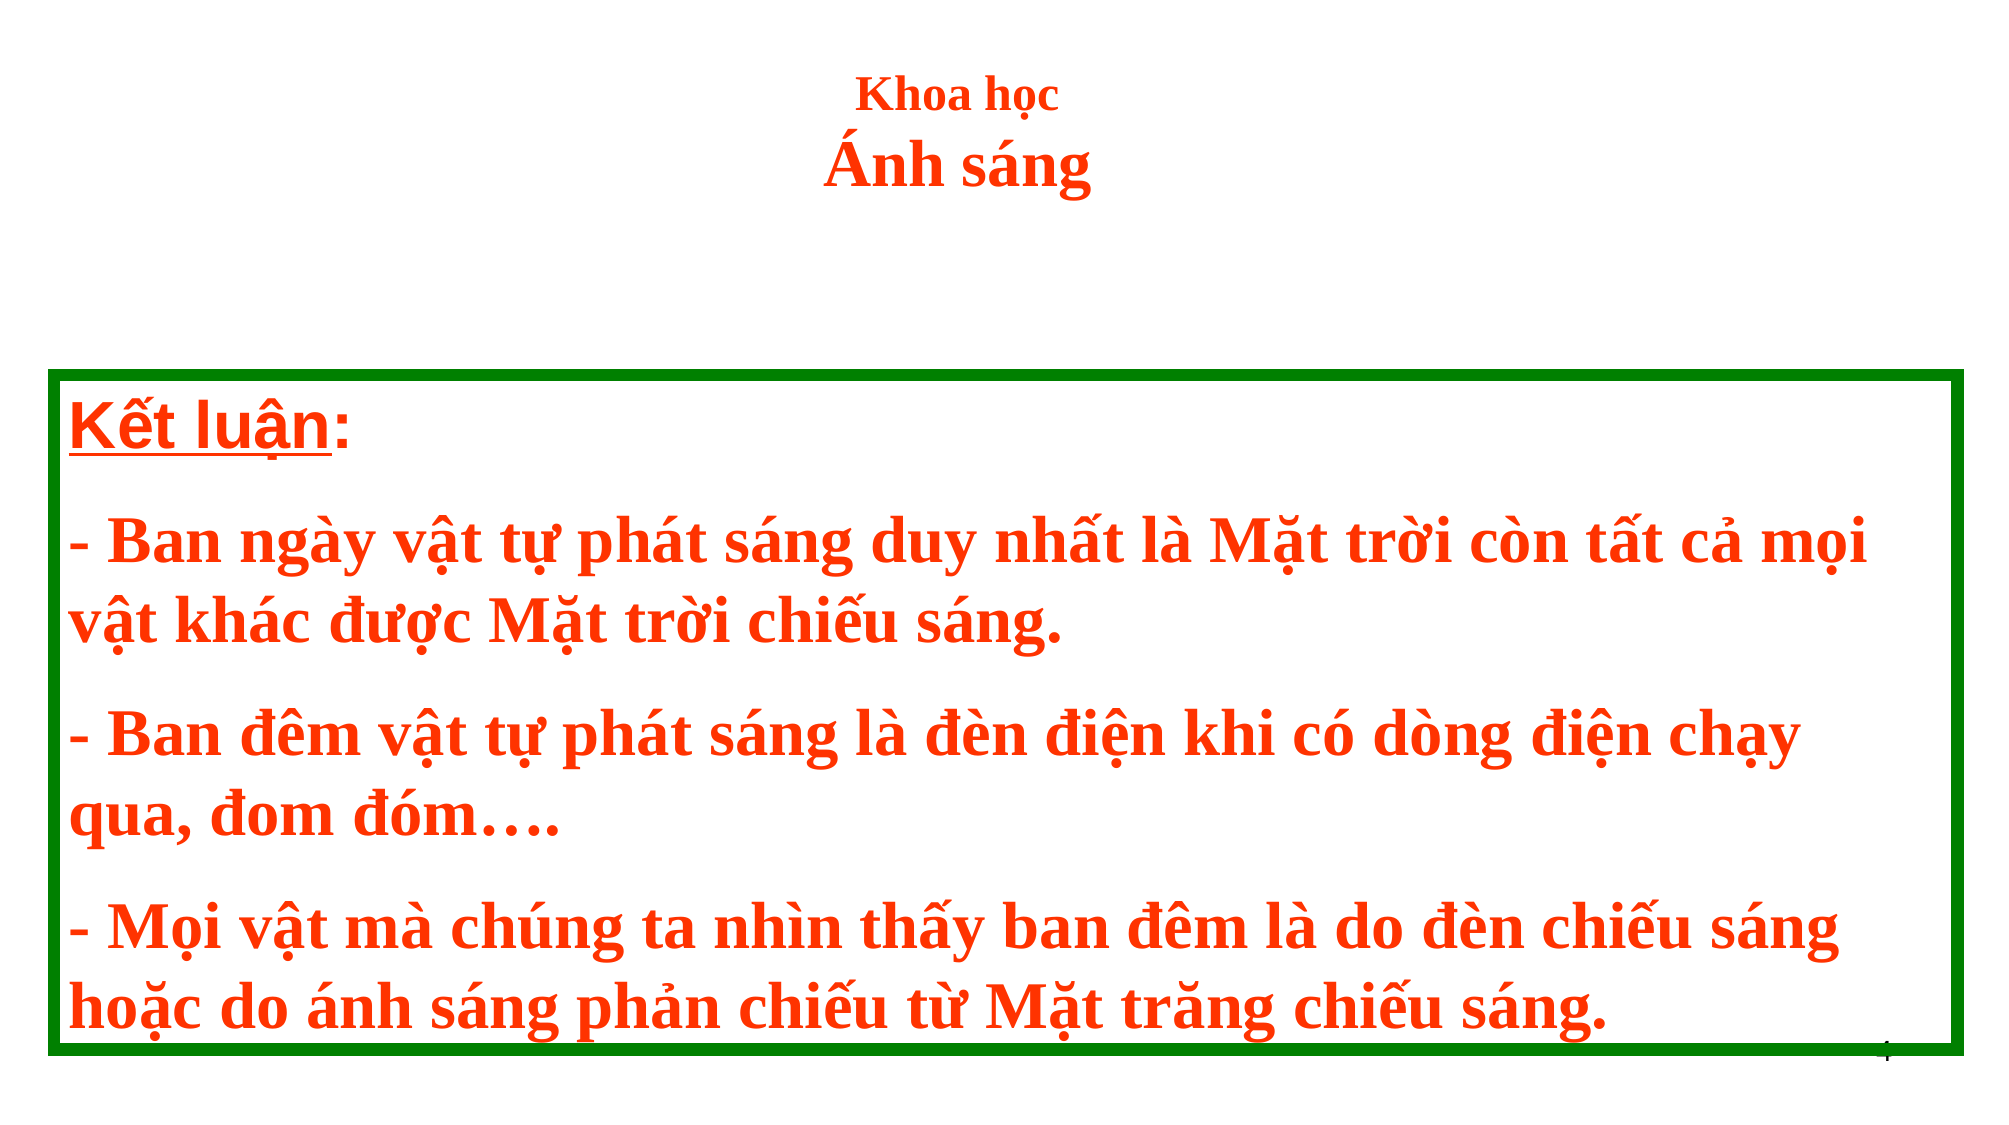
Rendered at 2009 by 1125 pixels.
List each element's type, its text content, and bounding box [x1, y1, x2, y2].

text_box Kết luận: - Ban ngày vật tự phát sáng duy nhất là Mặt trời còn tất cả mọi vật khác được Mặt trời chiếu sáng. - Ban đêm vật tự phát sáng là đèn điện khi có dòng điện chạy qua, đom đóm…. - Mọi vật mà chúng ta nhìn thấy ban đêm là do đèn chiếu sáng hoặc do ánh sáng phản chiếu từ Mặt trăng chiếu sáng. [53, 374, 1958, 1050]
text_box Khoa học Ánh sáng [104, 0, 1812, 200]
slide_number 17 [1438, 1050, 1908, 1103]
